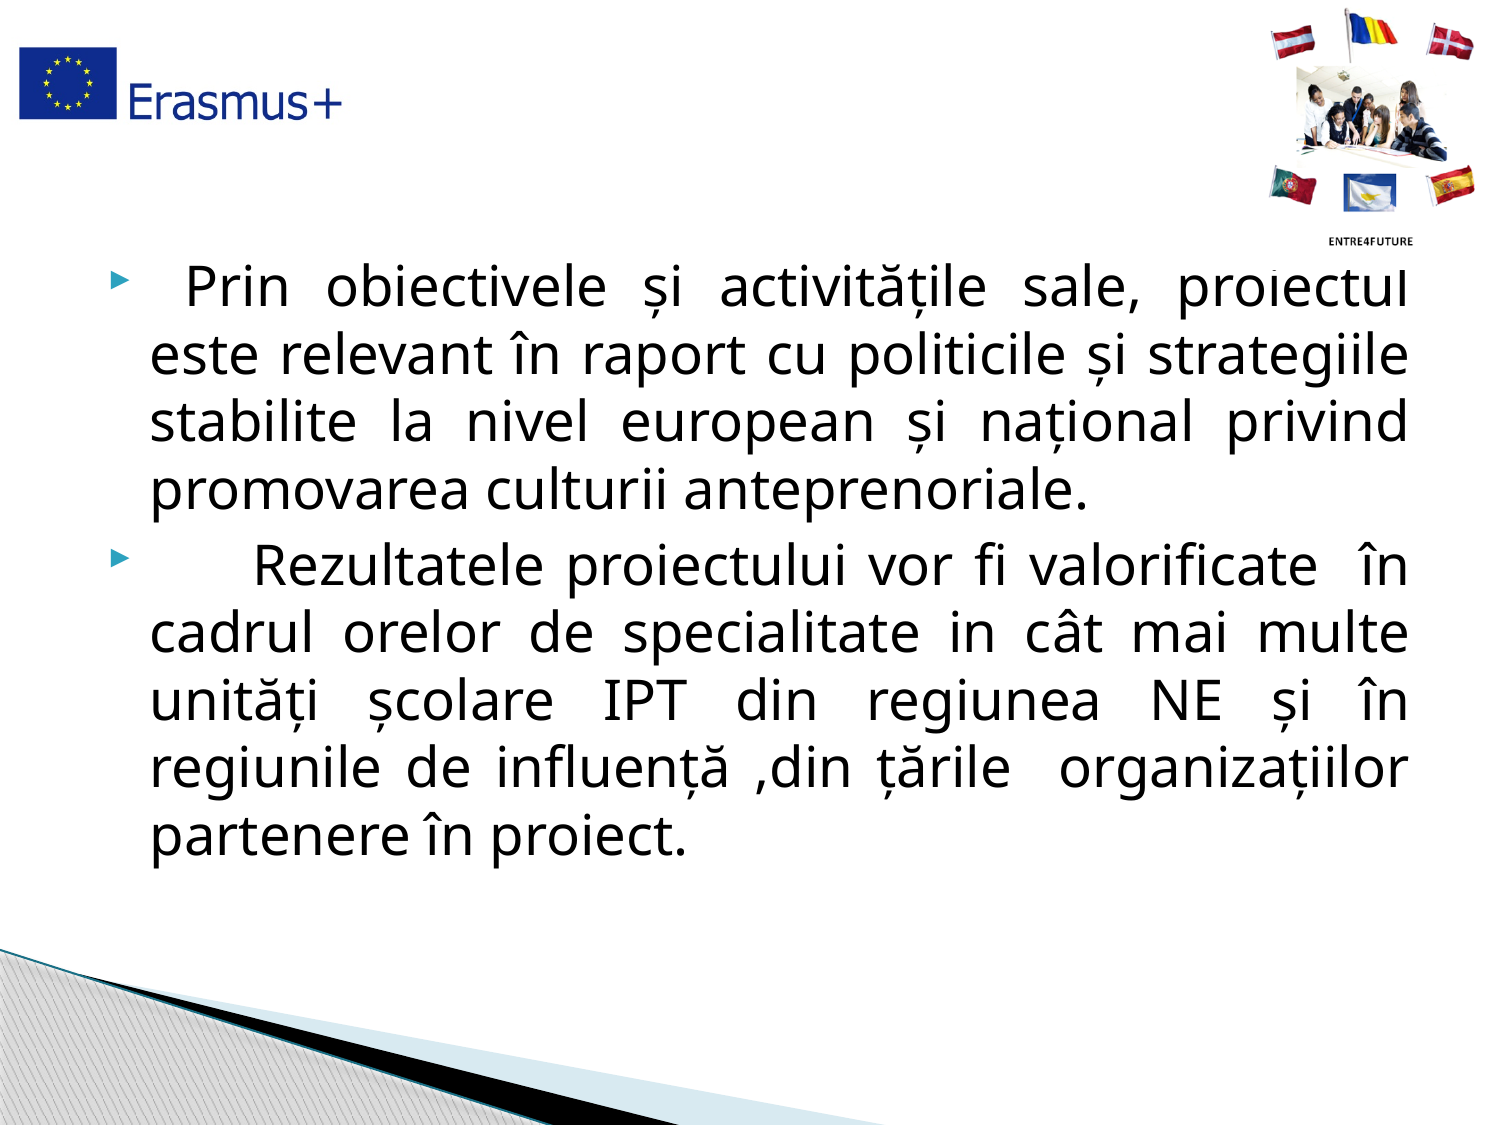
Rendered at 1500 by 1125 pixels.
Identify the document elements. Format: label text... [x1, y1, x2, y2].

picture [0, 26, 360, 141]
picture [1252, 0, 1500, 270]
list Prin obiectivele şi activităţile sale, proiectul este relevant în raport cu politicile şi strategiile stabilite la nivel european şi naţional privind promovarea culturii anteprenoriale. Rezultatele proiectului vor fi valorificate în cadrul orelor de specialitate in cât mai multe unități școlare IPT din regiunea NE și în regiunile de influență ,din țările organizațiilor partenere în proiect. [75, 243, 1425, 986]
